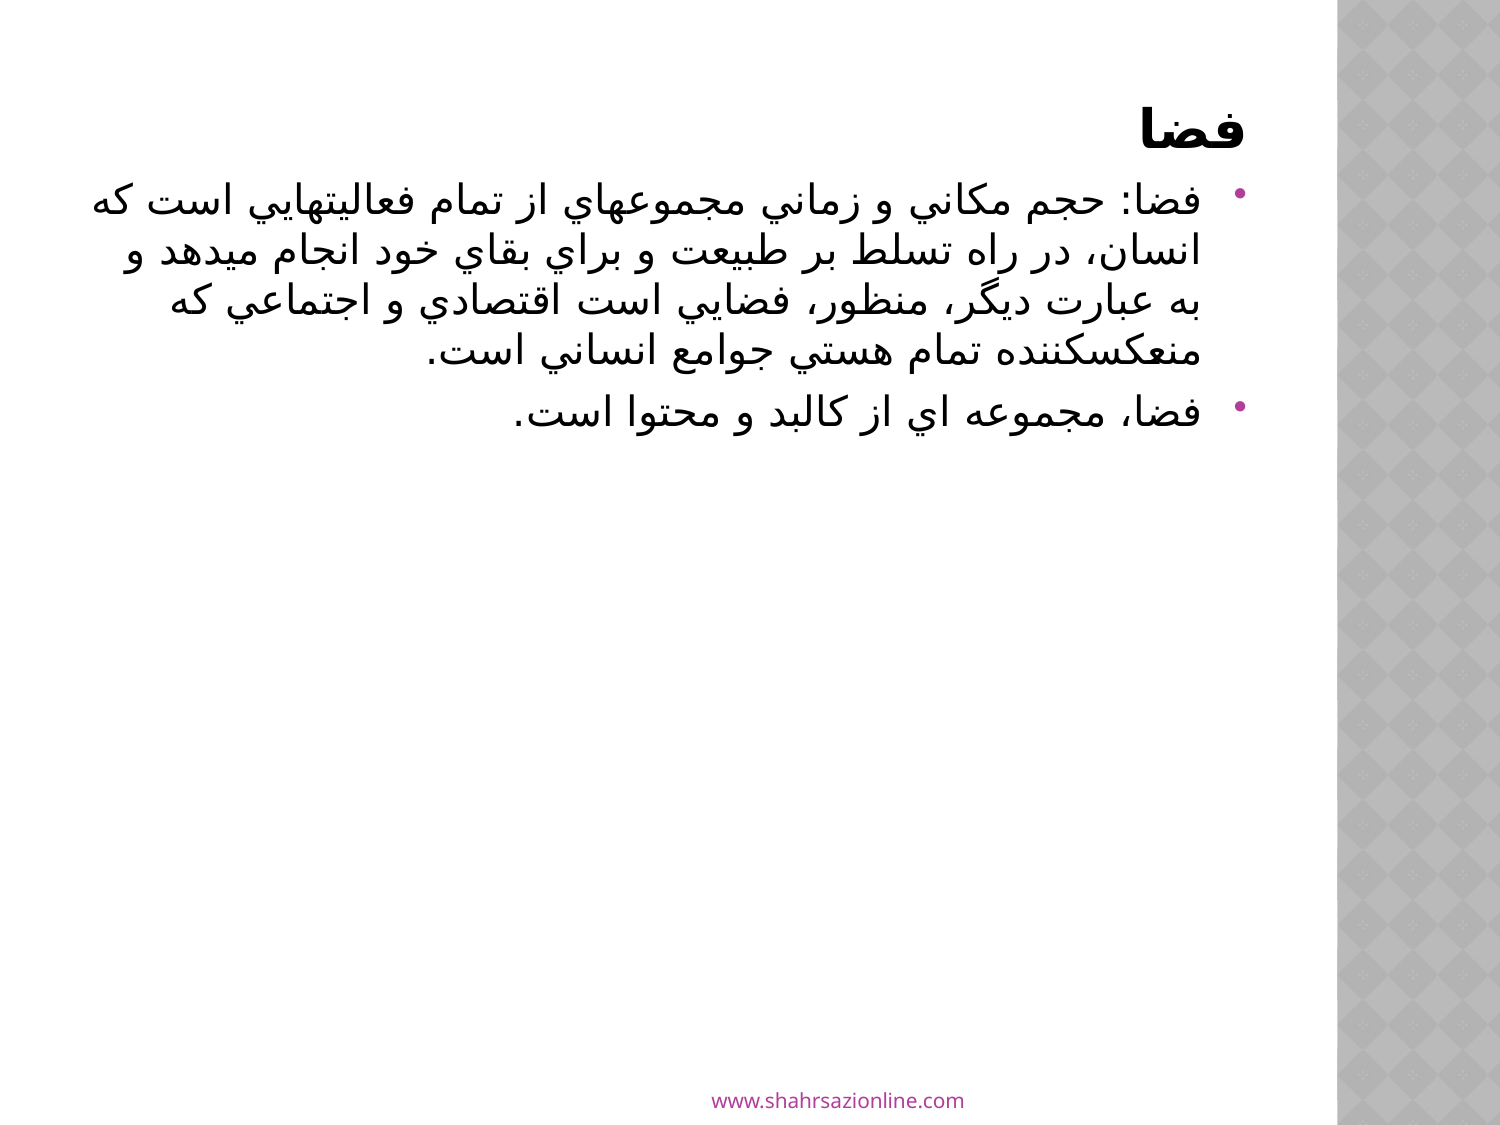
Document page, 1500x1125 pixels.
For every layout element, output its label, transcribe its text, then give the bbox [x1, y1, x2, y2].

slide_number www.shahrsazionline.com [696, 1075, 1025, 1113]
list فضا فضا: حجم مكاني و زماني مجموعه­اي از تمام فعاليت­هايي است كه انسان، در راه تسلط بر طبيعت و براي بقاي خود انجام مي­دهد و به عبارت ديگر، منظور، فضايي است اقتصادي و اجتماعي كه منعكس­كننده تمام هستي جوامع انساني است. فضا، مجموعه اي از كالبد و محتوا است. [75, 87, 1263, 1059]
